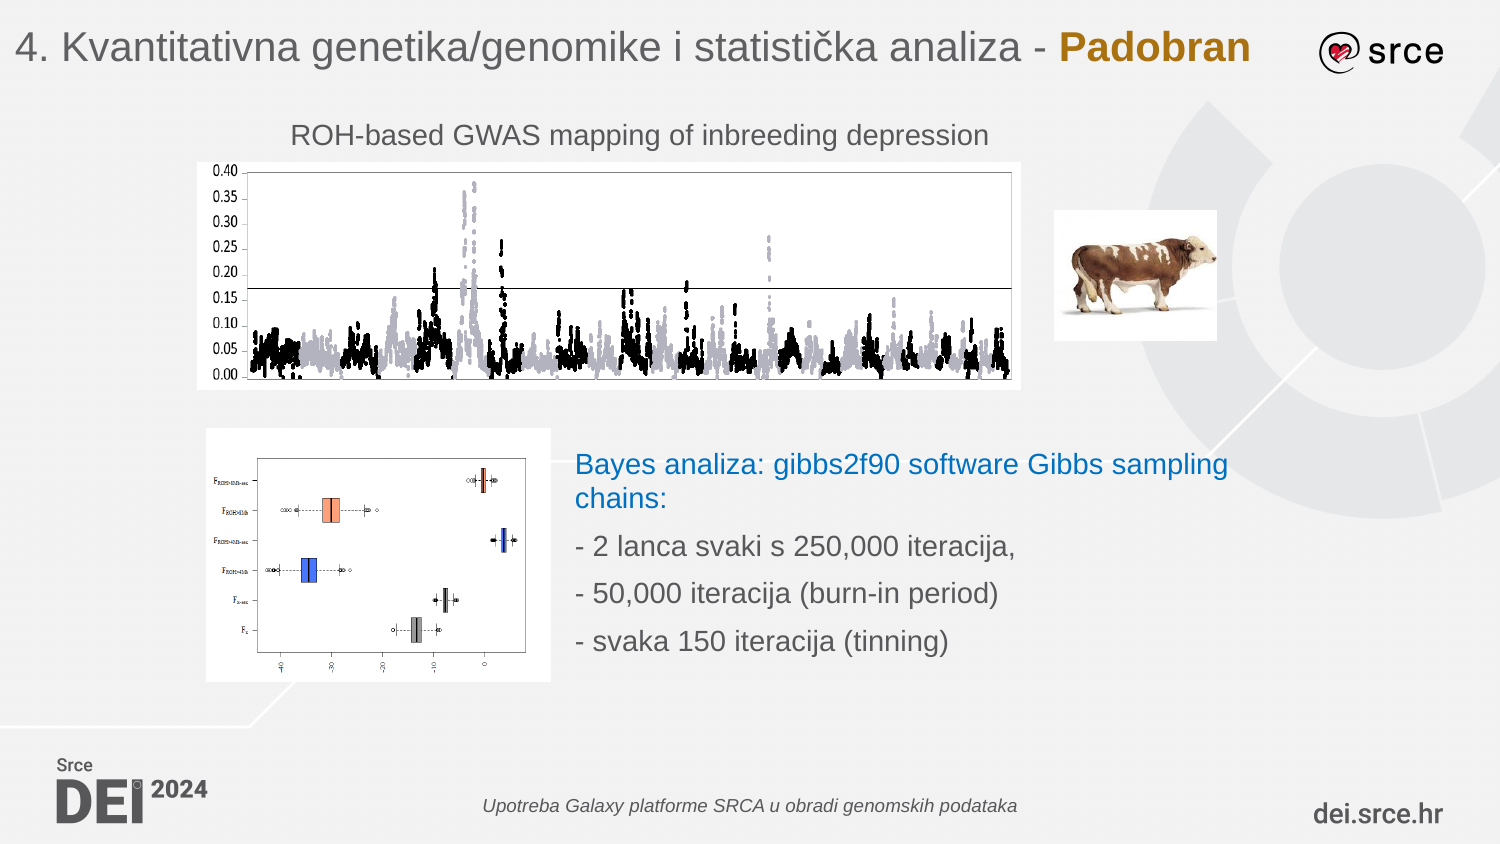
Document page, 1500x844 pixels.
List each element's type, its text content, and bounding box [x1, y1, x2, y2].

picture [197, 162, 1021, 390]
text_box ROH-based GWAS mapping of inbreeding depression [32, 109, 1249, 159]
picture [1053, 210, 1217, 341]
text_box Bayes analiza: gibbs2f90 software Gibbs sampling chains: - 2 lanca svaki s 250,000 iteracija, - 50,000 iteracija (burn-in period) - svaka 150 iteracija (tinning) [559, 437, 1281, 665]
text_box 4. Kvantitativna genetika/genomike i statistička analiza - Padobran [0, 12, 1345, 78]
picture [206, 428, 551, 682]
footer Upotreba Galaxy platforme SRCA u obradi genomskih podataka [338, 782, 1162, 828]
